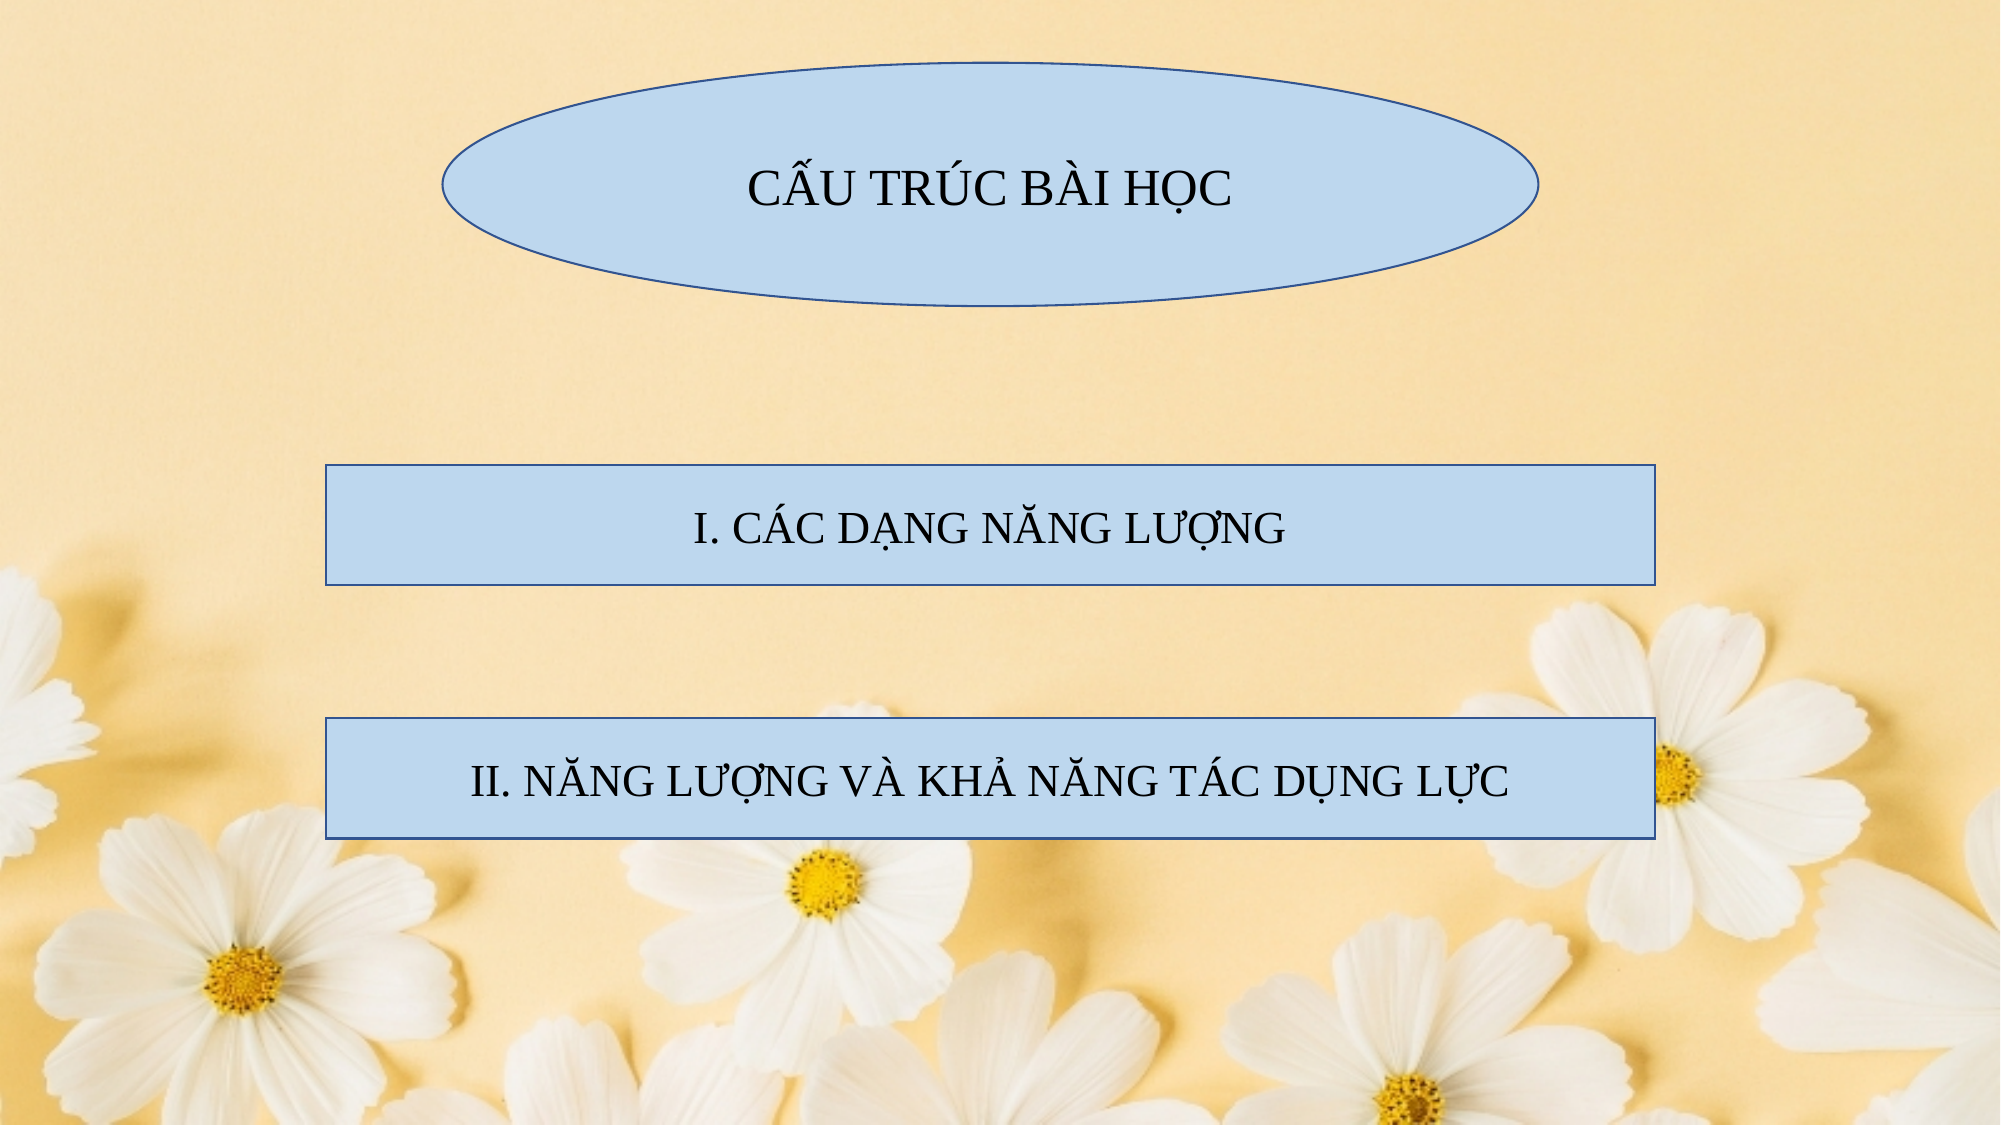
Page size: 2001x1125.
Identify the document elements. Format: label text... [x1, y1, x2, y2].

text_box I. CÁC DẠNG NĂNG LƯỢNG [325, 464, 1656, 586]
text_box CẤU TRÚC BÀI HỌC [441, 61, 1540, 308]
picture [0, 0, 2001, 1125]
text_box II. NĂNG LƯỢNG VÀ KHẢ NĂNG TÁC DỤNG LỰC [325, 717, 1656, 840]
